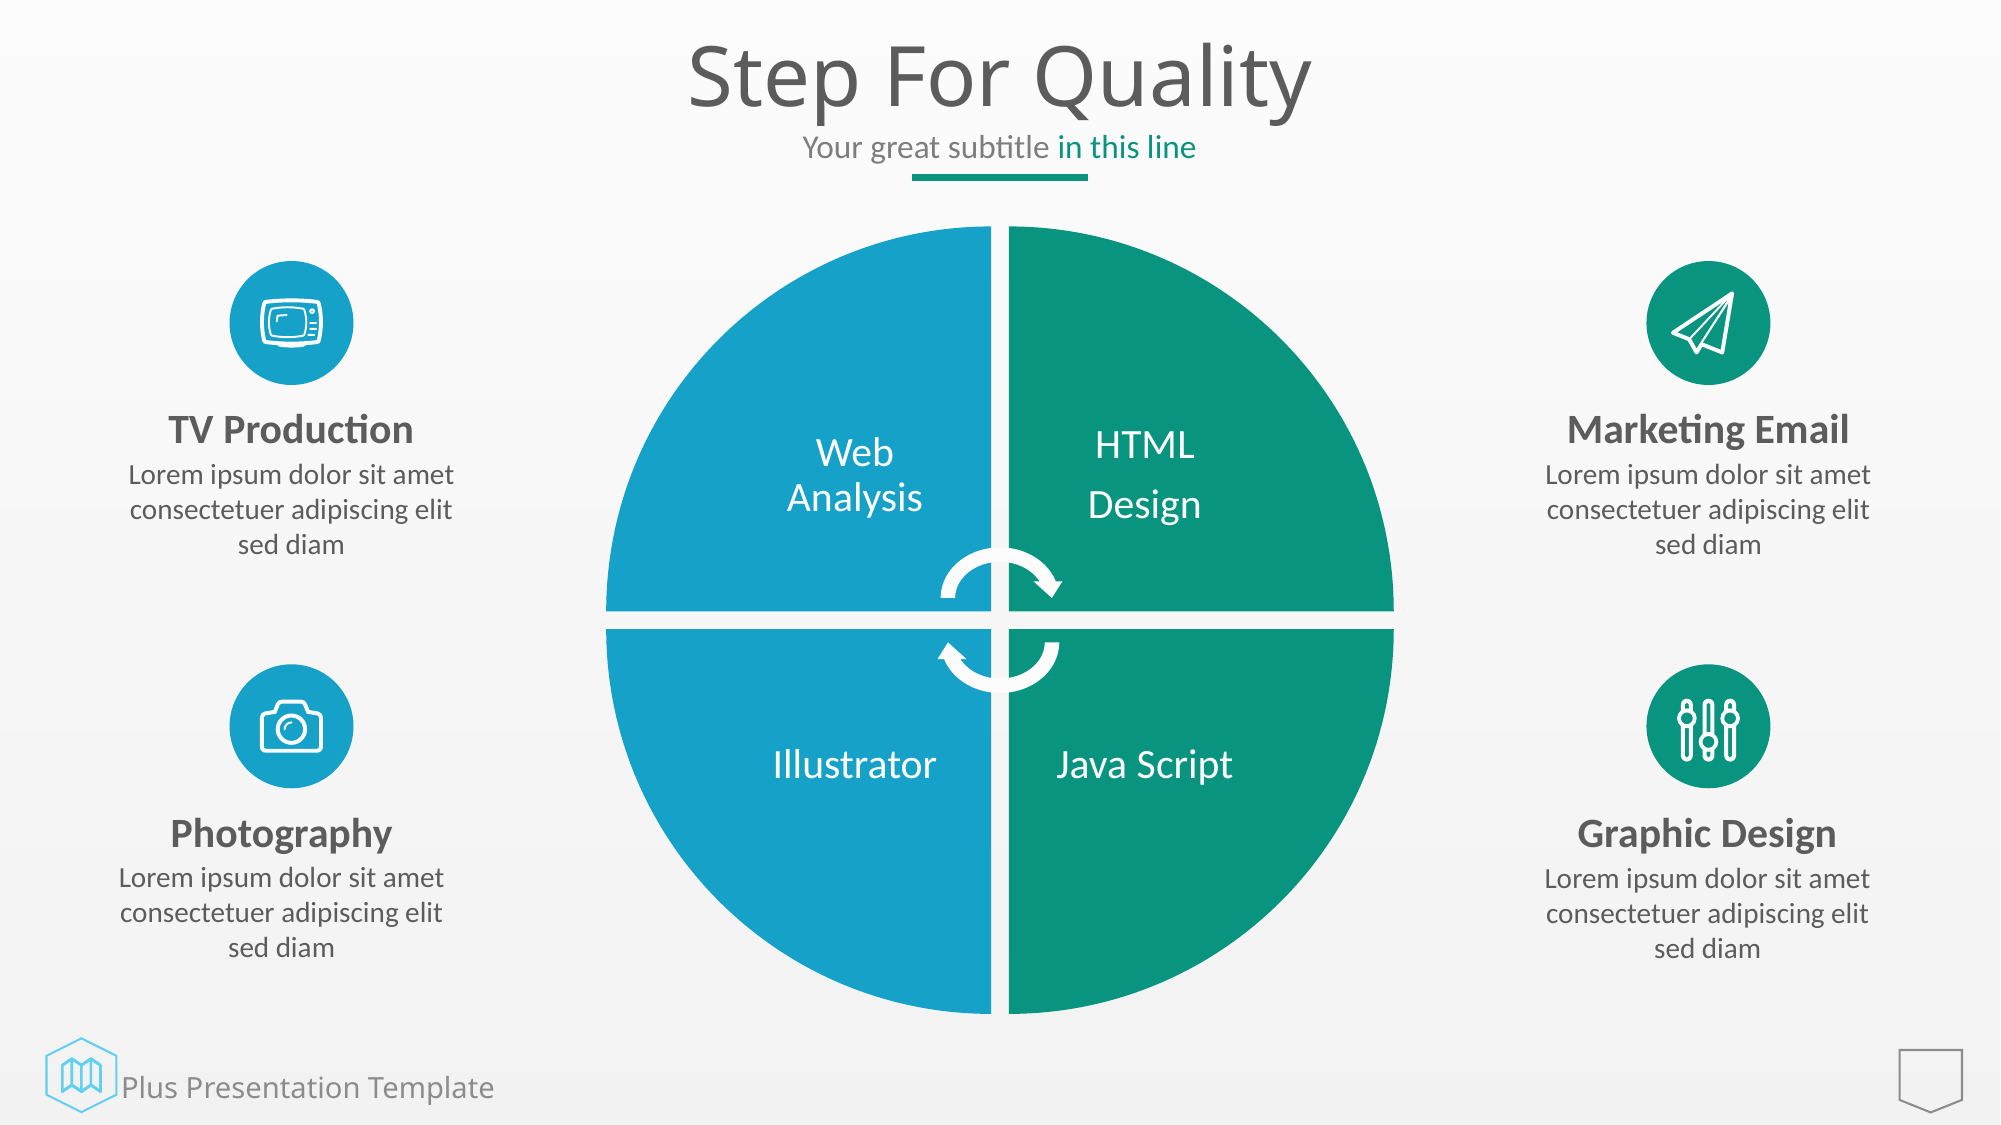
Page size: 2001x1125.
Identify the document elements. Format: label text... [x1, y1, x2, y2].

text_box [75, 797, 488, 973]
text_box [606, 226, 1394, 1014]
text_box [1646, 664, 1771, 789]
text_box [229, 260, 354, 385]
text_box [229, 664, 354, 789]
text_box Your great subtitle in this line [788, 117, 1212, 173]
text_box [1502, 394, 1915, 569]
slide_number [1895, 1046, 1967, 1111]
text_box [85, 394, 498, 569]
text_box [1501, 798, 1914, 973]
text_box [1646, 260, 1771, 385]
title Step For Quality [301, 0, 1699, 160]
